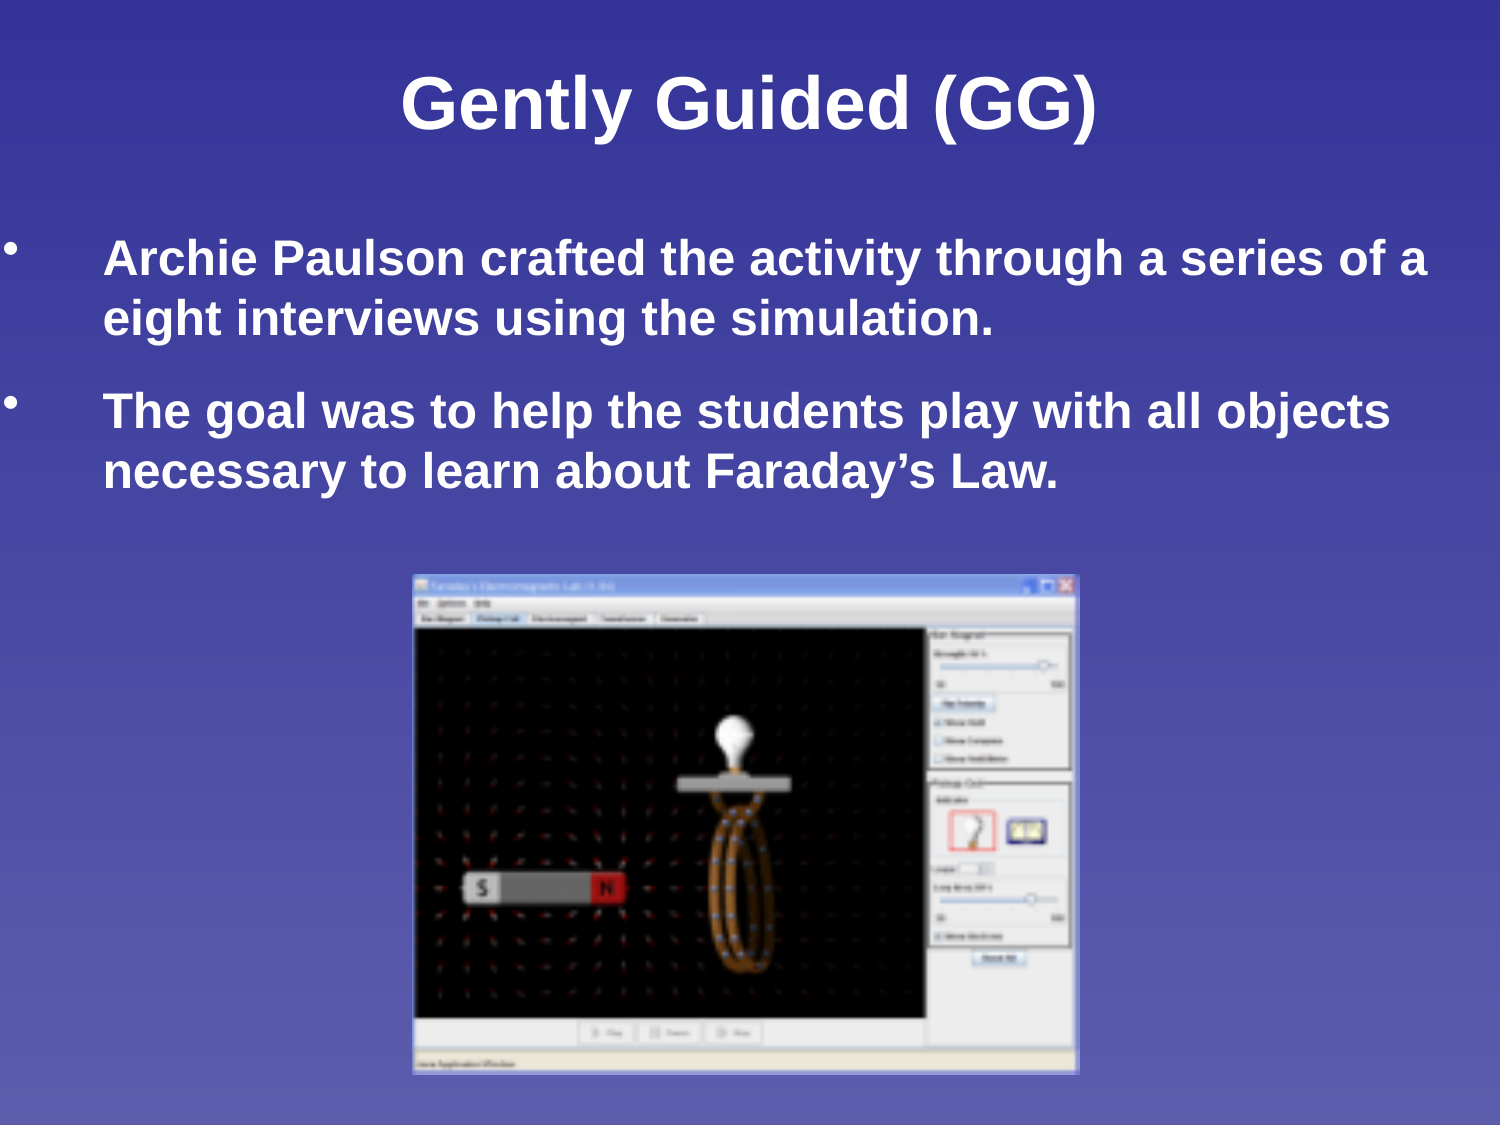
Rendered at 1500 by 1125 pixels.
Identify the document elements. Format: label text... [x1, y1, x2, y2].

list Archie Paulson crafted the activity through a series of a eight interviews using the simulation. The goal was to help the students play with all objects necessary to learn about Faraday’s Law. [0, 187, 1463, 588]
picture [412, 574, 1080, 1076]
title Gently Guided (GG) [74, 37, 1426, 163]
